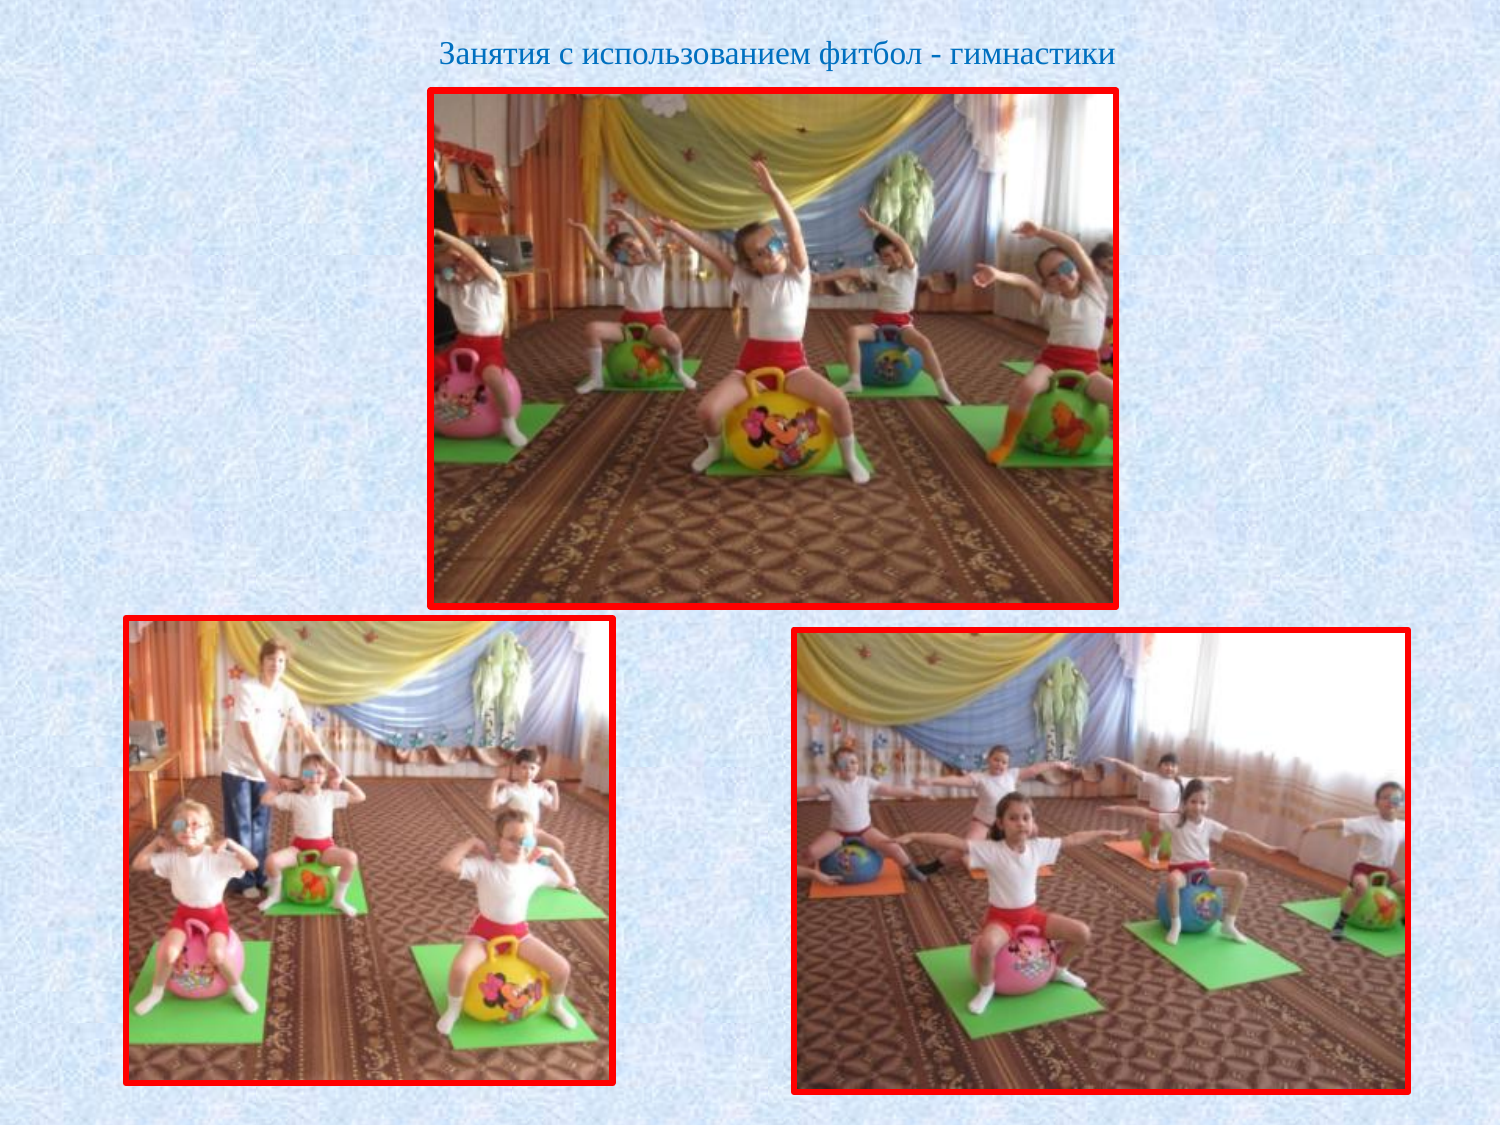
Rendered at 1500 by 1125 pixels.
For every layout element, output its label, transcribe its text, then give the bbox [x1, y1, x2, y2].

text_box Занятия с использованием фитбол - гимнастики [415, 23, 1132, 79]
picture [0, 0, 1500, 1125]
